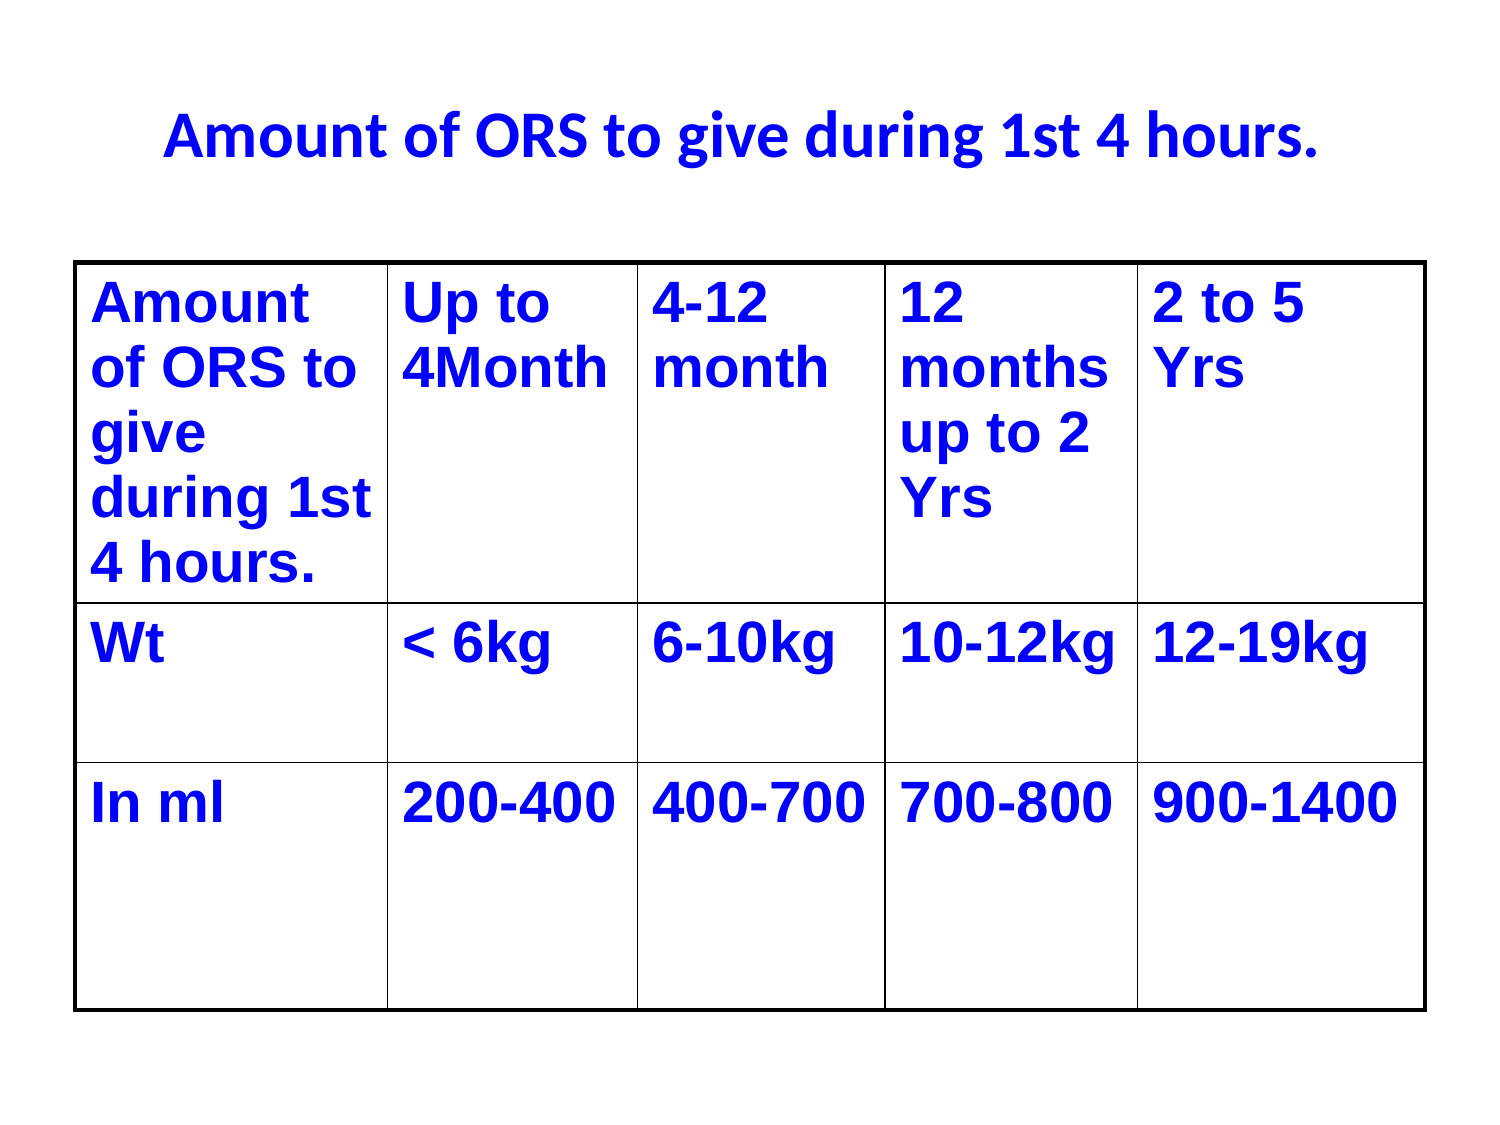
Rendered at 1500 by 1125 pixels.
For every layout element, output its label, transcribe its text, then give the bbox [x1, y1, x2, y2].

title Amount of ORS to give during 1st 4 hours. [75, 37, 1425, 225]
table_cell 12-19kg [1138, 604, 1423, 762]
table_cell 6-10kg [638, 604, 884, 762]
table_header Amount of ORS to give during 1st 4 hours. [77, 265, 387, 602]
table_cell 900-1400 [1138, 763, 1423, 1008]
table_cell In ml [77, 763, 387, 1008]
table_cell 200-400 [388, 763, 637, 1008]
table_header 2 to 5 Yrs [1138, 265, 1423, 602]
table_cell < 6kg [388, 604, 637, 762]
table_cell 700-800 [886, 763, 1137, 1008]
table_cell 400-700 [638, 763, 884, 1008]
table_header Up to 4Month [388, 265, 637, 602]
table_header 4-12 month [638, 265, 884, 602]
table_cell Wt [77, 604, 387, 762]
table_header 12 months up to 2 Yrs [886, 265, 1137, 602]
table_cell 10-12kg [886, 604, 1137, 762]
